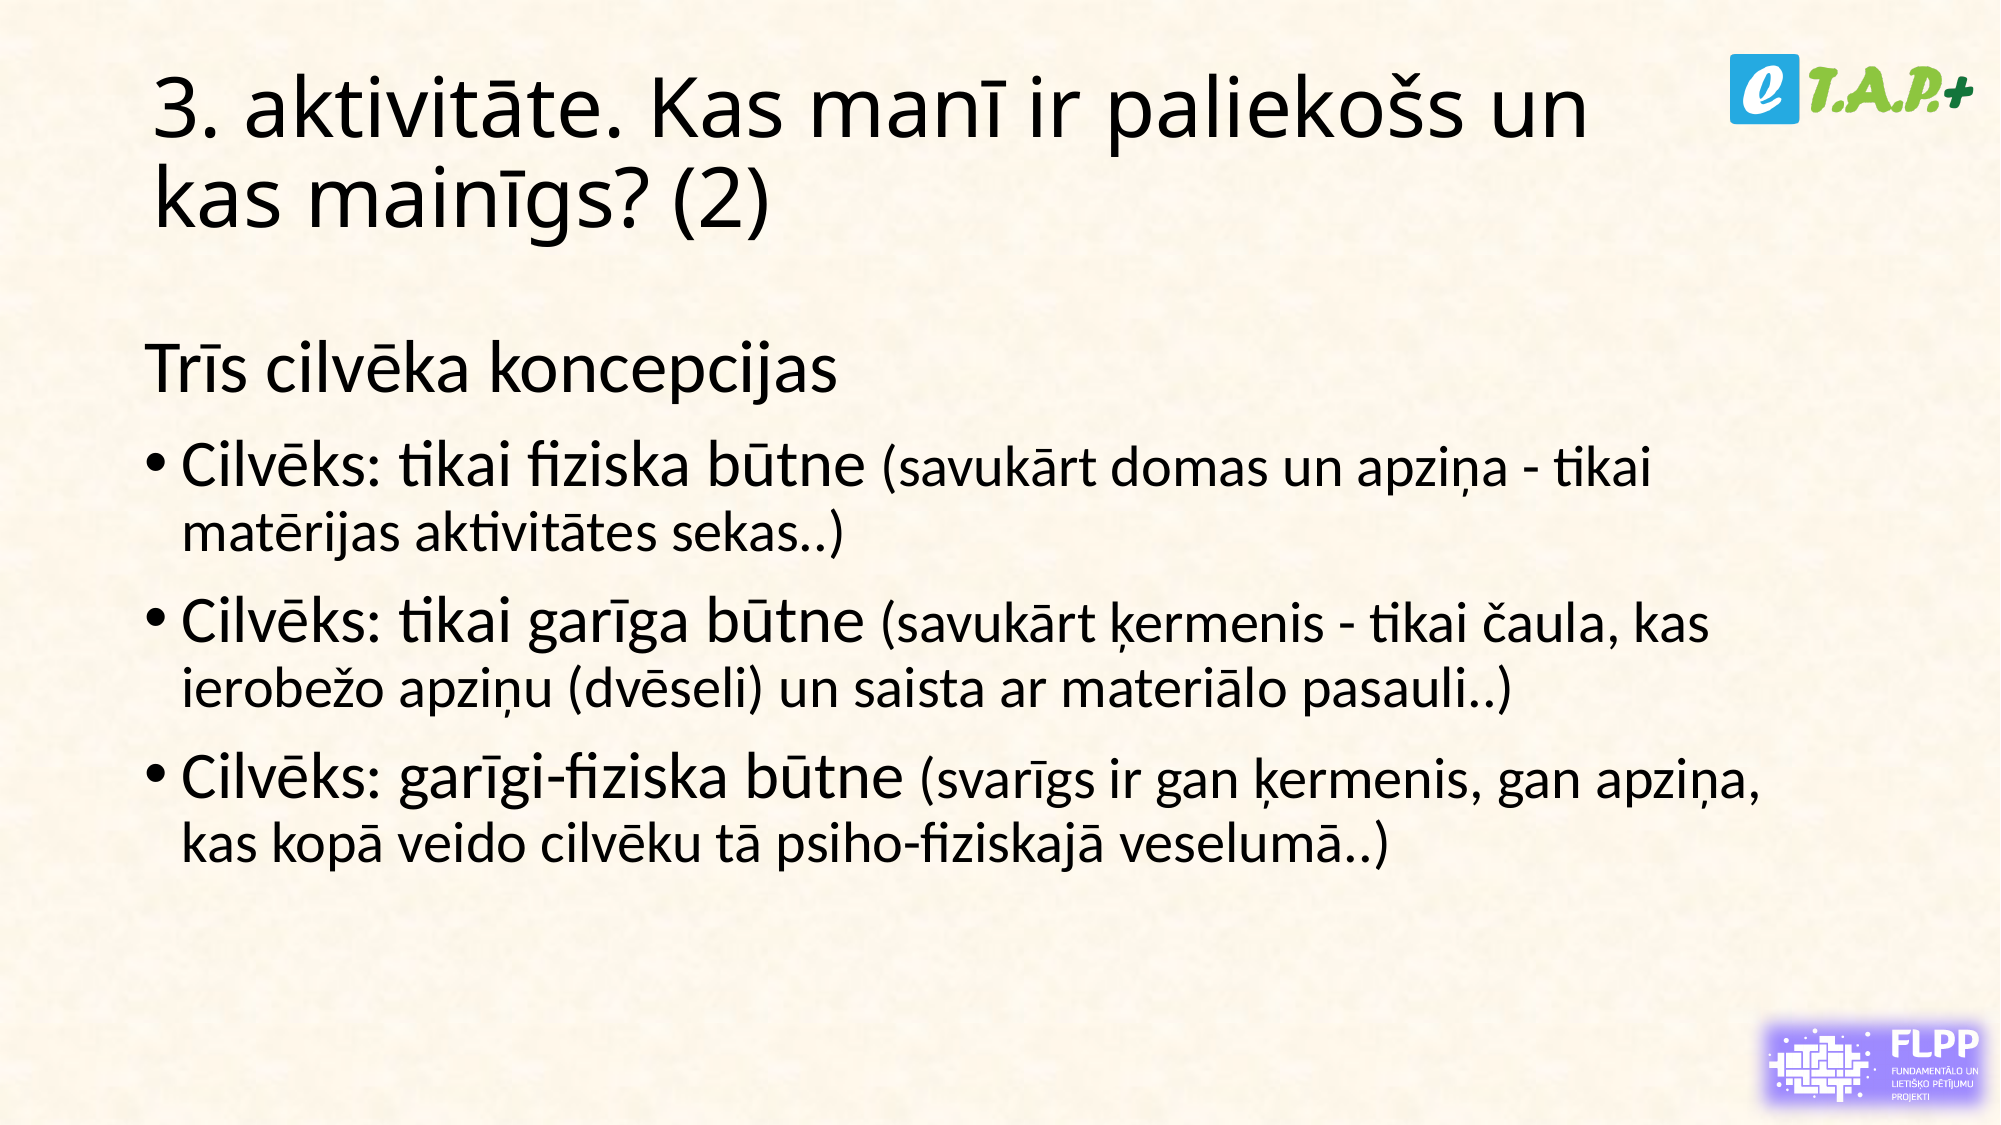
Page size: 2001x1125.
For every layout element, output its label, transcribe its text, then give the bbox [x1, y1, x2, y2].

picture [1695, 25, 2001, 151]
list Vai es esmu tas, kāds izskatos? Vai es esmu mans ķermenis? Vai es esmu manas emocijas un jūtas? Vai es esmu manas domas, uzskati? Vai ir un kas tieši ir nemainīgais manī? [1767, 1027, 1980, 1103]
list Trīs cilvēka koncepcijas Cilvēks: tikai fiziska būtne (savukārt domas un apziņa - tikai matērijas aktivitātes sekas..) Cilvēks: tikai garīga būtne (savukārt ķermenis - tikai čaula, kas ierobežo apziņu (dvēseli) un saista ar materiālo pasauli..) Cilvēks: garīgi-fiziska būtne (svarīgs ir gan ķermenis, gan apziņa, kas kopā veido cilvēku tā psiho-fiziskajā veselumā..) [129, 319, 1855, 1034]
picture [1773, 1033, 1975, 1097]
text_box 3. aktivitāte. Kas manī ir paliekošs un kas mainīgs? (2) [137, 40, 1717, 272]
